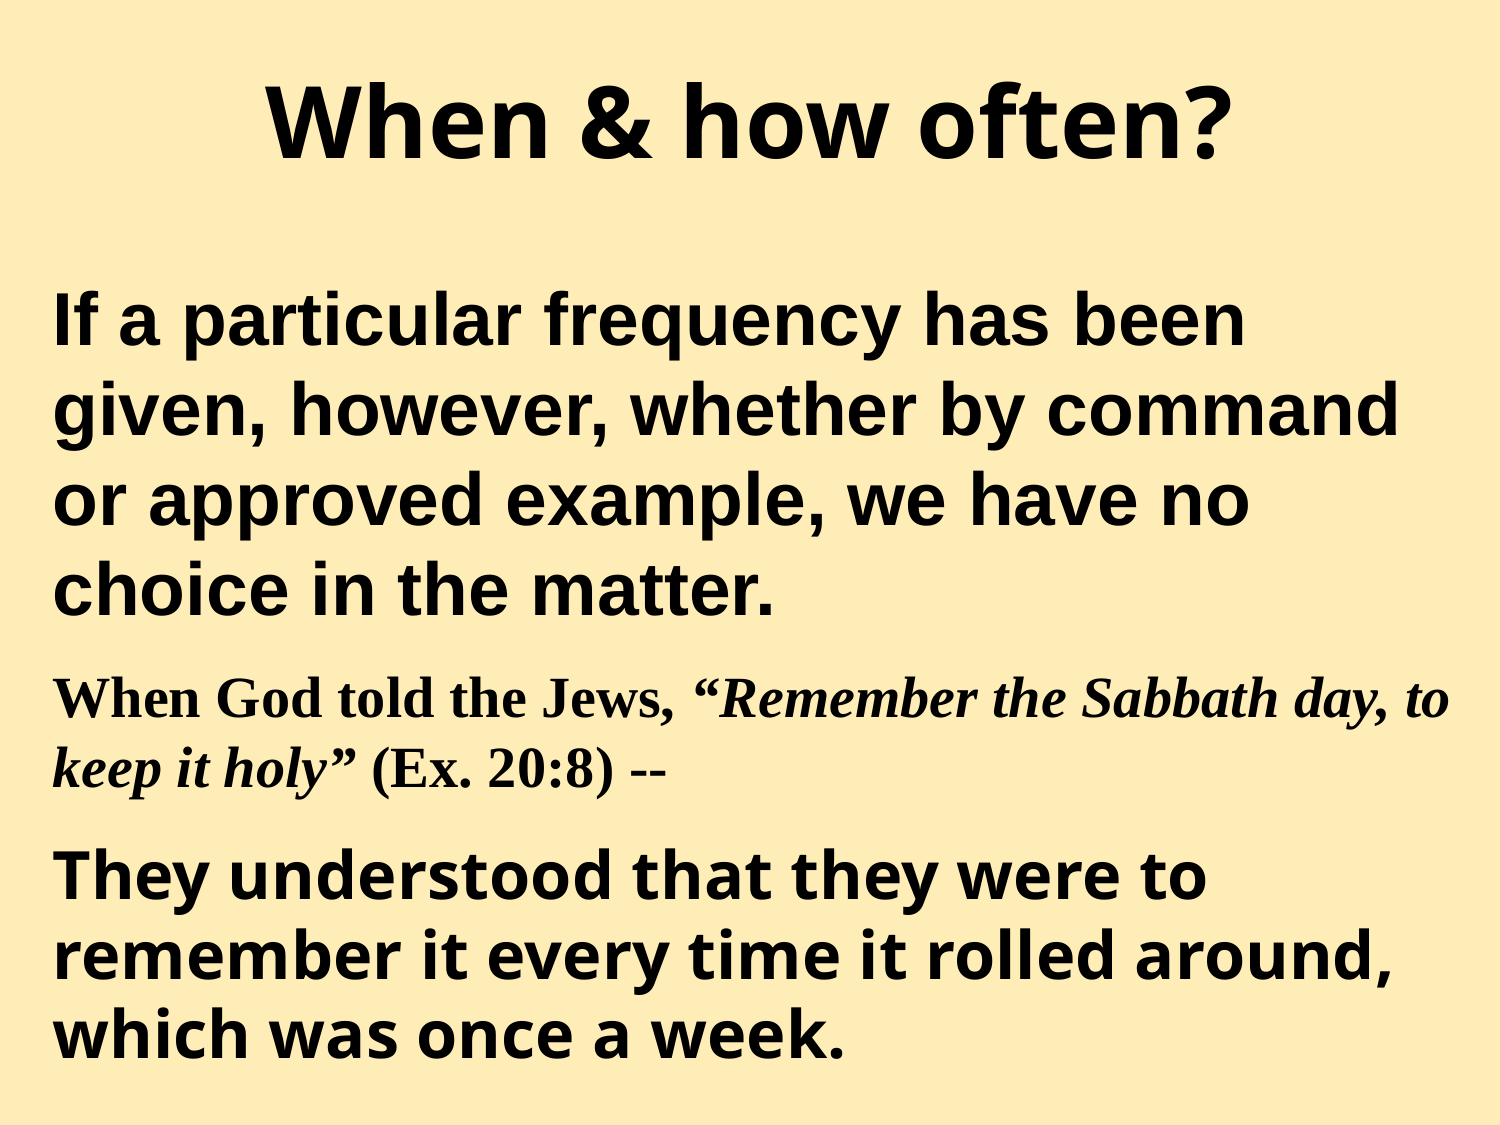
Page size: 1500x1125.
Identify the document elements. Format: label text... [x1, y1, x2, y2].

list If a particular frequency has been given, however, whether by command or approved example, we have no choice in the matter. When God told the Jews, “Remember the Sabbath day, to keep it holy” (Ex. 20:8) -- They understood that they were to remember it every time it rolled around, which was once a week. [37, 262, 1475, 1005]
text_box When & how often? [0, 24, 1500, 213]
